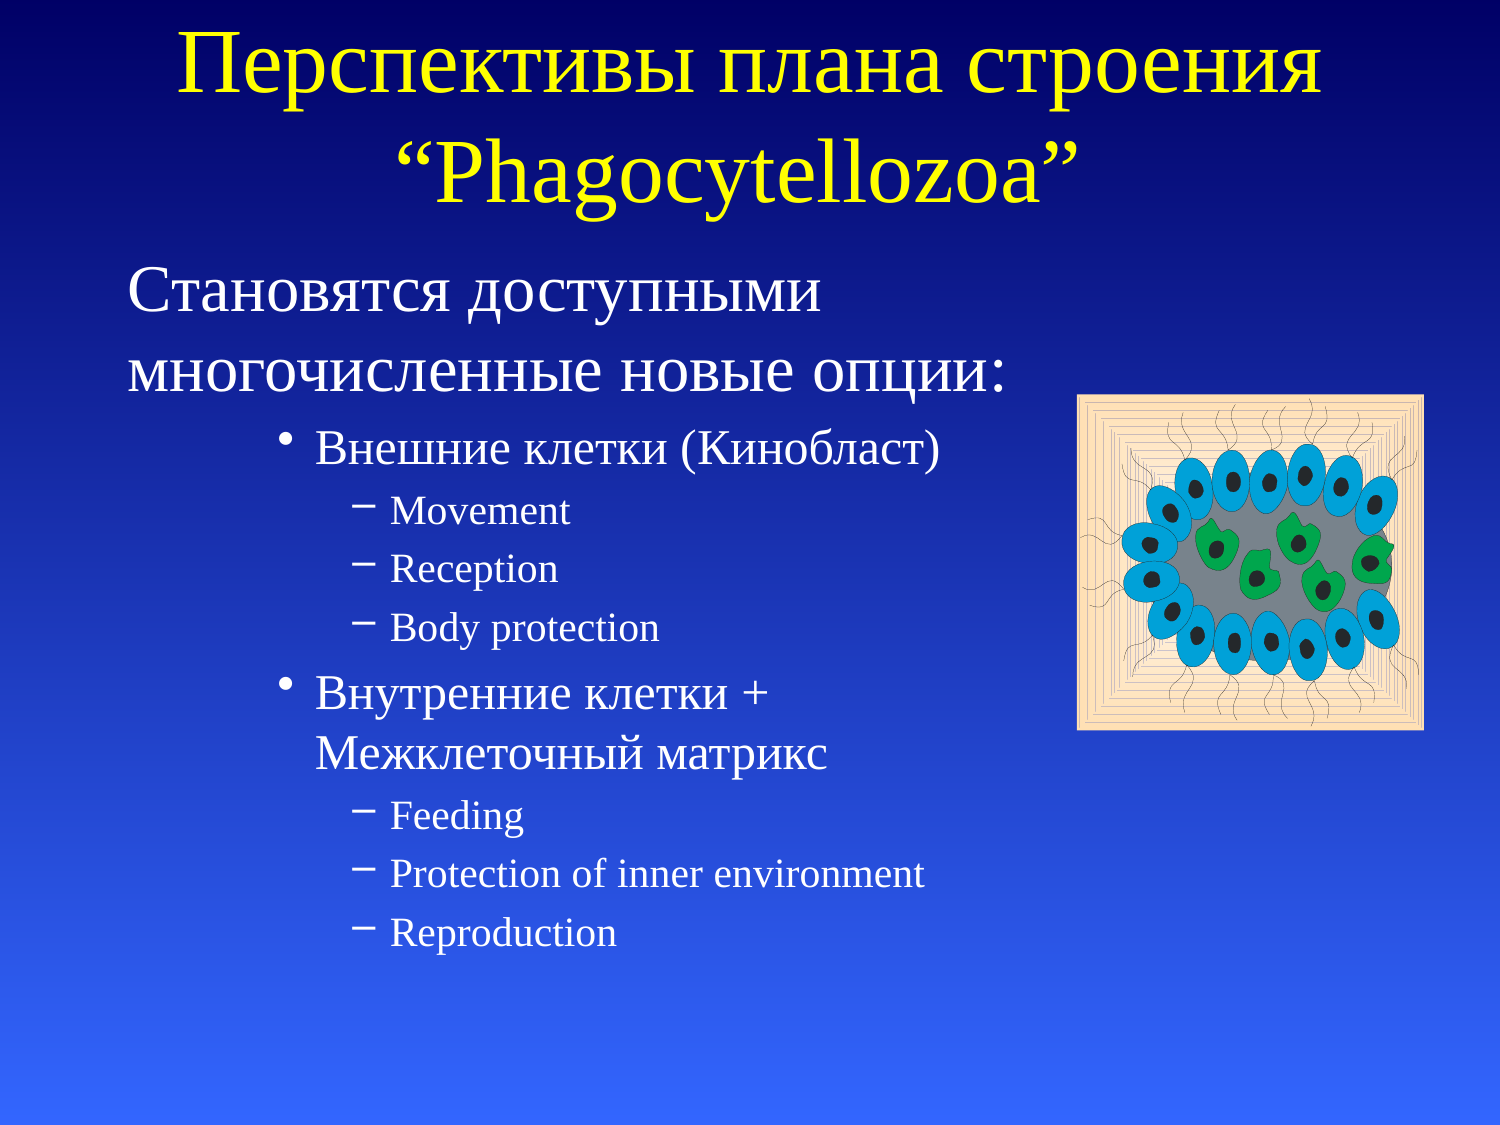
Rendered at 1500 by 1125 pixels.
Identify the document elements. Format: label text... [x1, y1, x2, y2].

list Становятся доступными многочисленные новые опции: Внешние клетки (Кинобласт) Movement Reception Body protection Внутренние клетки + Межклеточный матрикс Feeding Protection of inner environment Reproduction [112, 236, 1113, 1001]
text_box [1076, 394, 1424, 731]
title Перспективы плана строения “Phagocytellozoa” [112, 21, 1388, 201]
